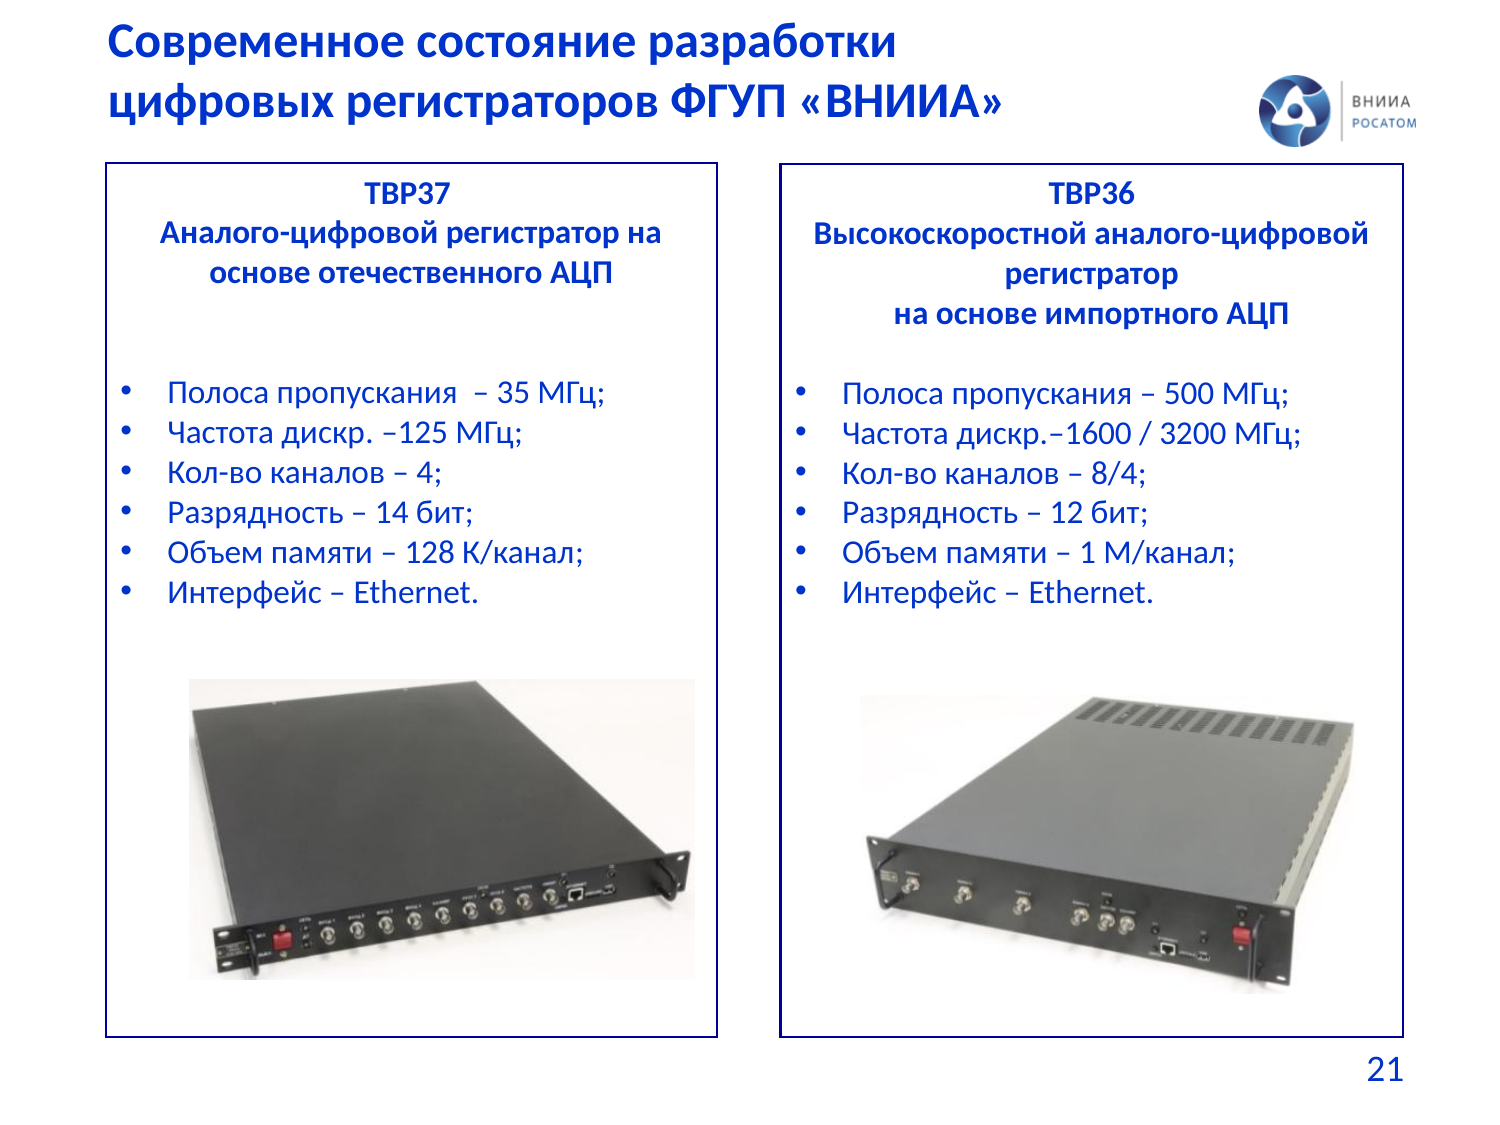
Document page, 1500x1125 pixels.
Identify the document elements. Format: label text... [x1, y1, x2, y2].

text_box Современное состояние разработки цифровых регистраторов ФГУП «ВНИИА» [93, 0, 1023, 135]
picture [189, 679, 695, 980]
slide_number 21 [1351, 1036, 1429, 1107]
text_box ТВР37 Аналого-цифровой регистратор на основе отечественного АЦП Полоса пропускания – 35 МГц; Частота дискр. –125 МГц; Кол-во каналов – 4; Разрядность – 14 бит; Объем памяти – 128 К/канал; Интерфейс – Ethernet. [105, 162, 718, 1038]
picture [1259, 75, 1416, 147]
text_box ТВР36 Высокоскоростной аналого-цифровой регистратор на основе импортного АЦП Полоса пропускания – 500 МГц; Частота дискр.–1600 / 3200 МГц; Кол-во каналов – 8/4; Разрядность – 12 бит; Объем памяти – 1 М/канал; Интерфейс – Ethernet. [779, 163, 1404, 1038]
picture [860, 695, 1356, 994]
